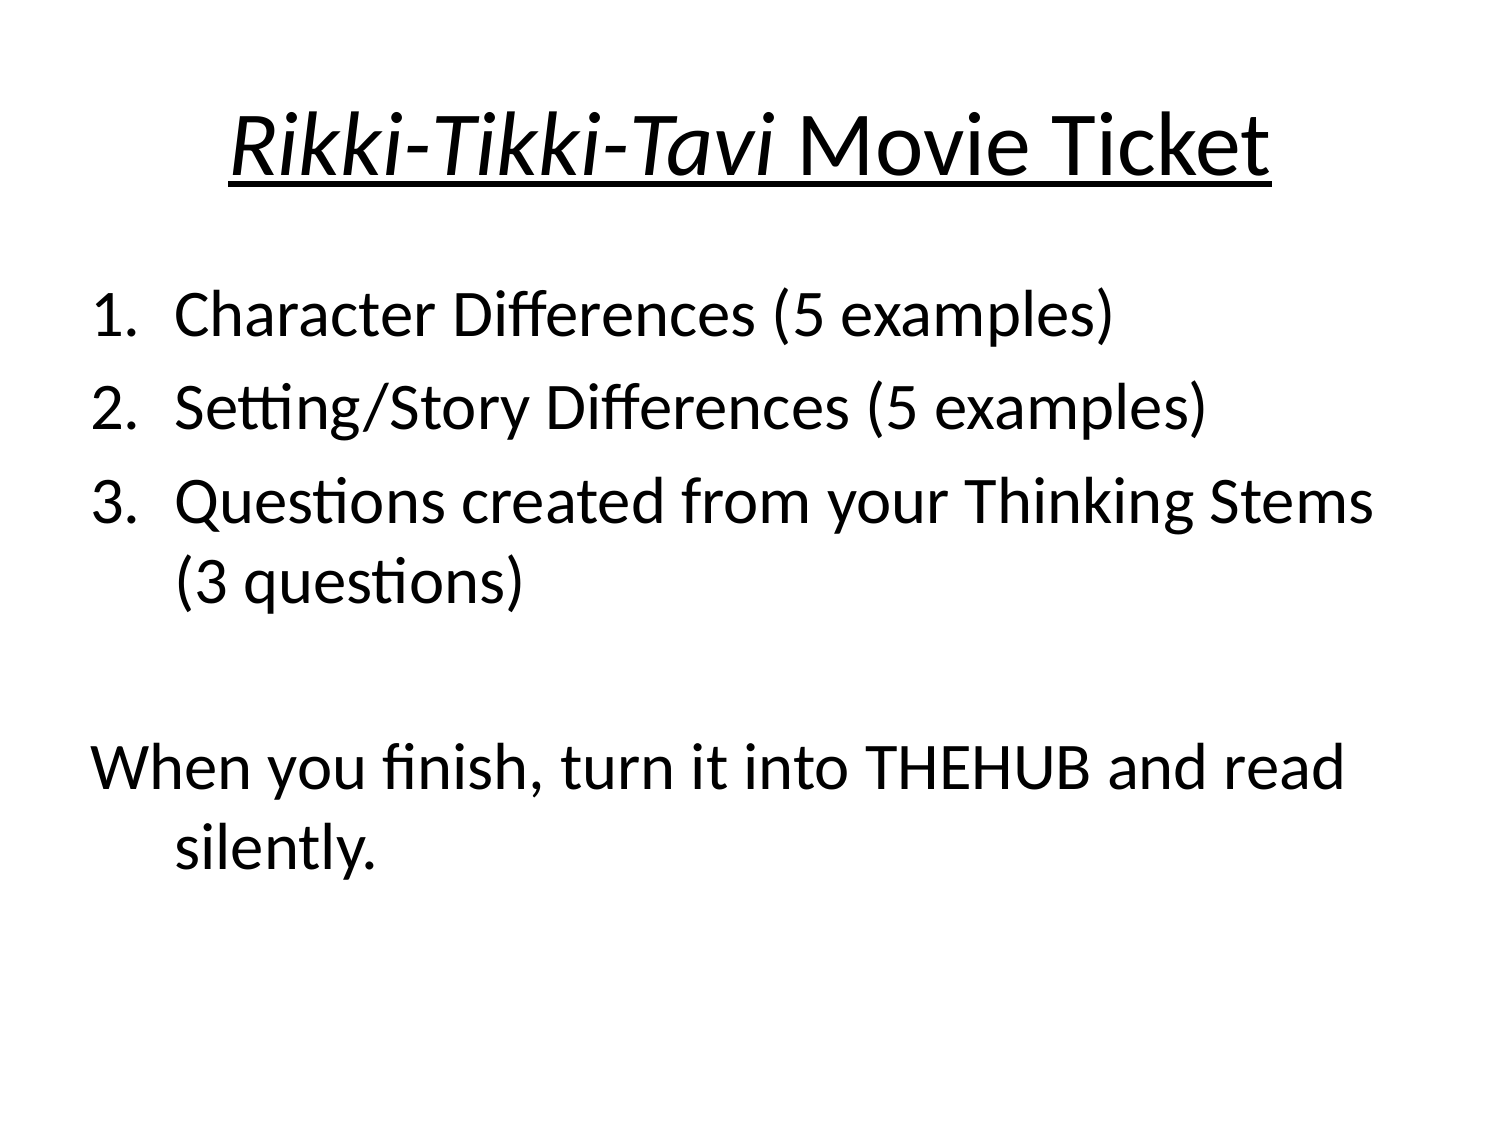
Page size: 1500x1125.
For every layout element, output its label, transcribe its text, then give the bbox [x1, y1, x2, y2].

list Character Differences (5 examples) Setting/Story Differences (5 examples) Questions created from your Thinking Stems (3 questions) When you finish, turn it into THEHUB and read silently. [75, 262, 1425, 1005]
title Rikki-Tikki-Tavi Movie Ticket [75, 45, 1425, 233]
